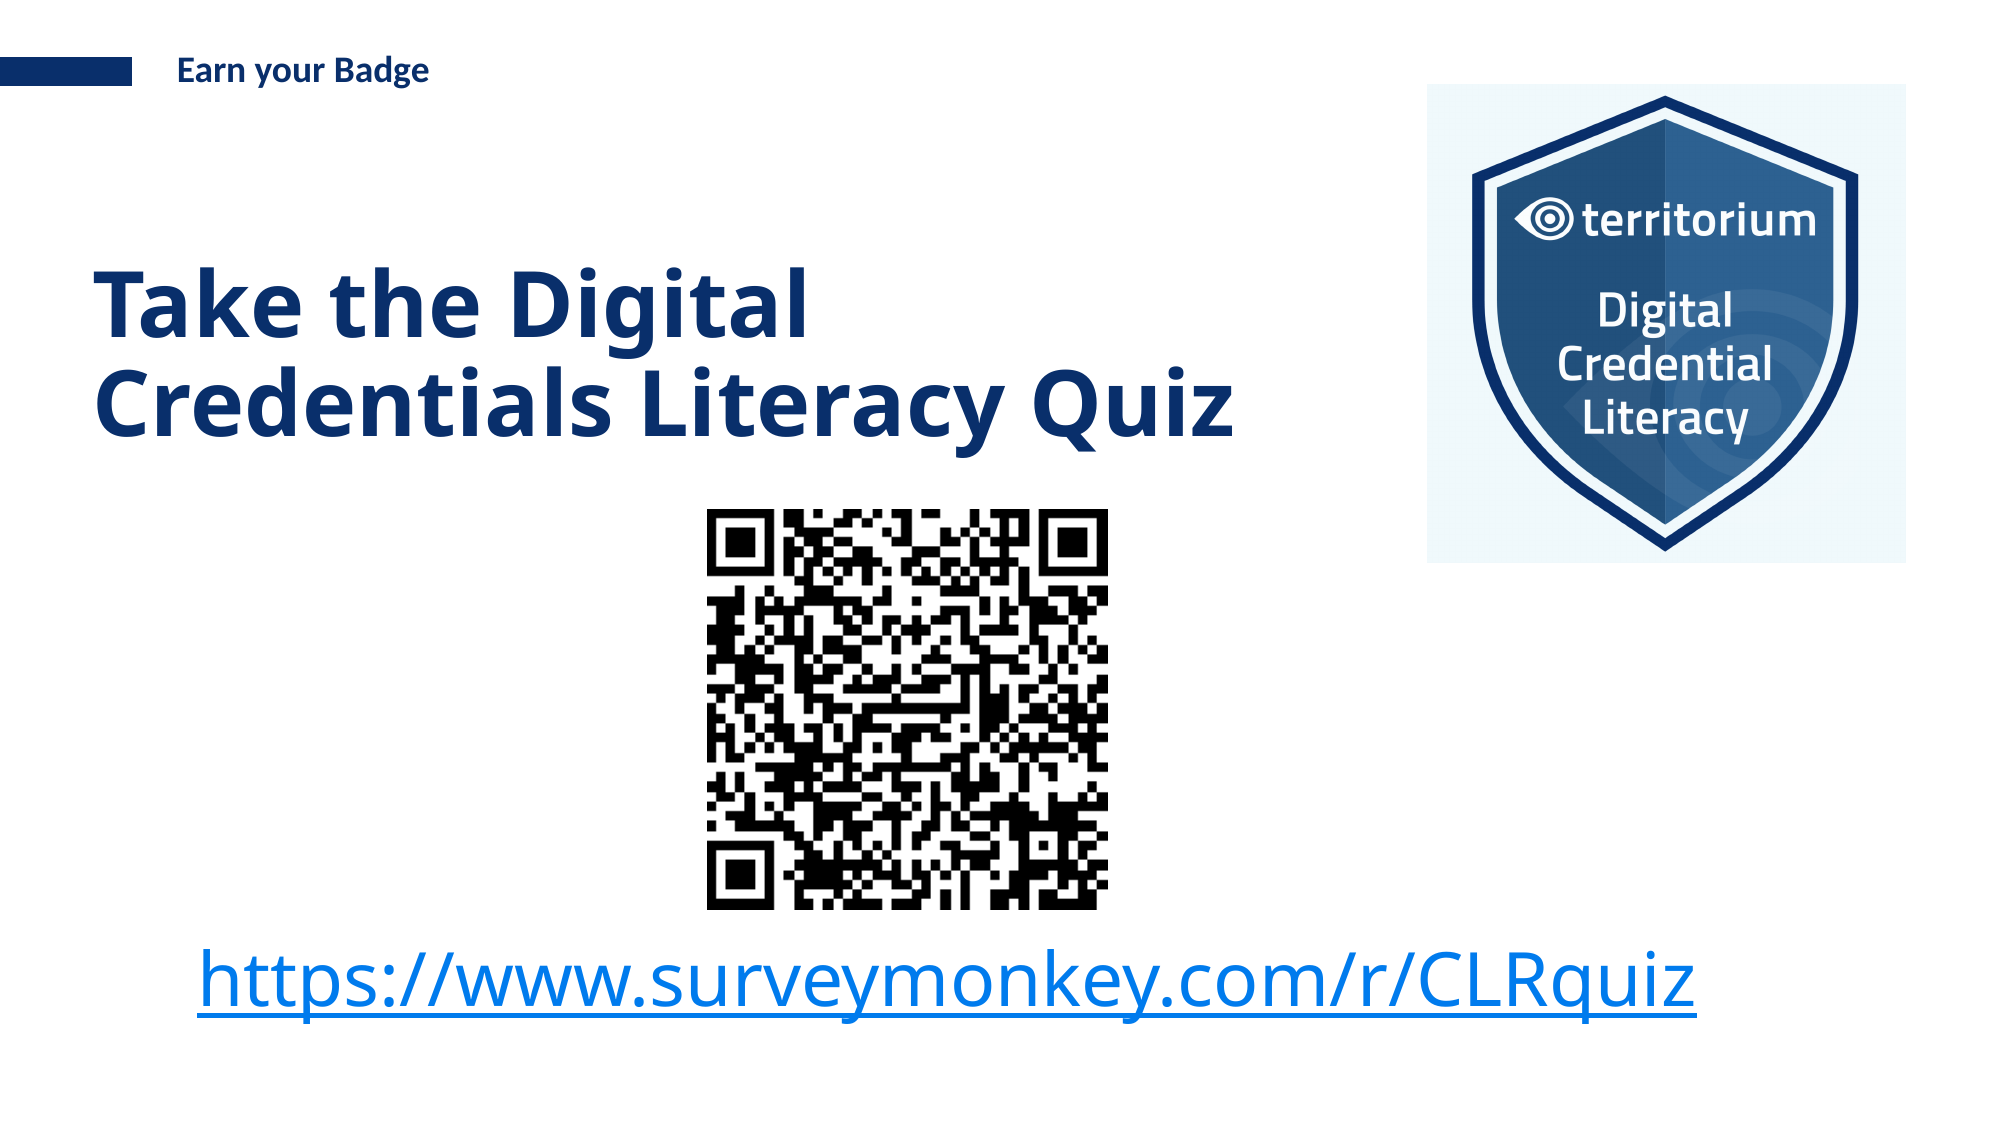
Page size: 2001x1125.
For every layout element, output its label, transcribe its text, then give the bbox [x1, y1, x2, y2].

picture [1427, 84, 1906, 563]
text_box Earn your Badge [162, 38, 668, 98]
picture [707, 509, 1108, 910]
title Take the Digital Credentials Literacy Quiz [77, 248, 1372, 467]
text_box [0, 57, 132, 86]
text_box https://www.surveymonkey.com/r/CLRquiz [182, 897, 1884, 1115]
